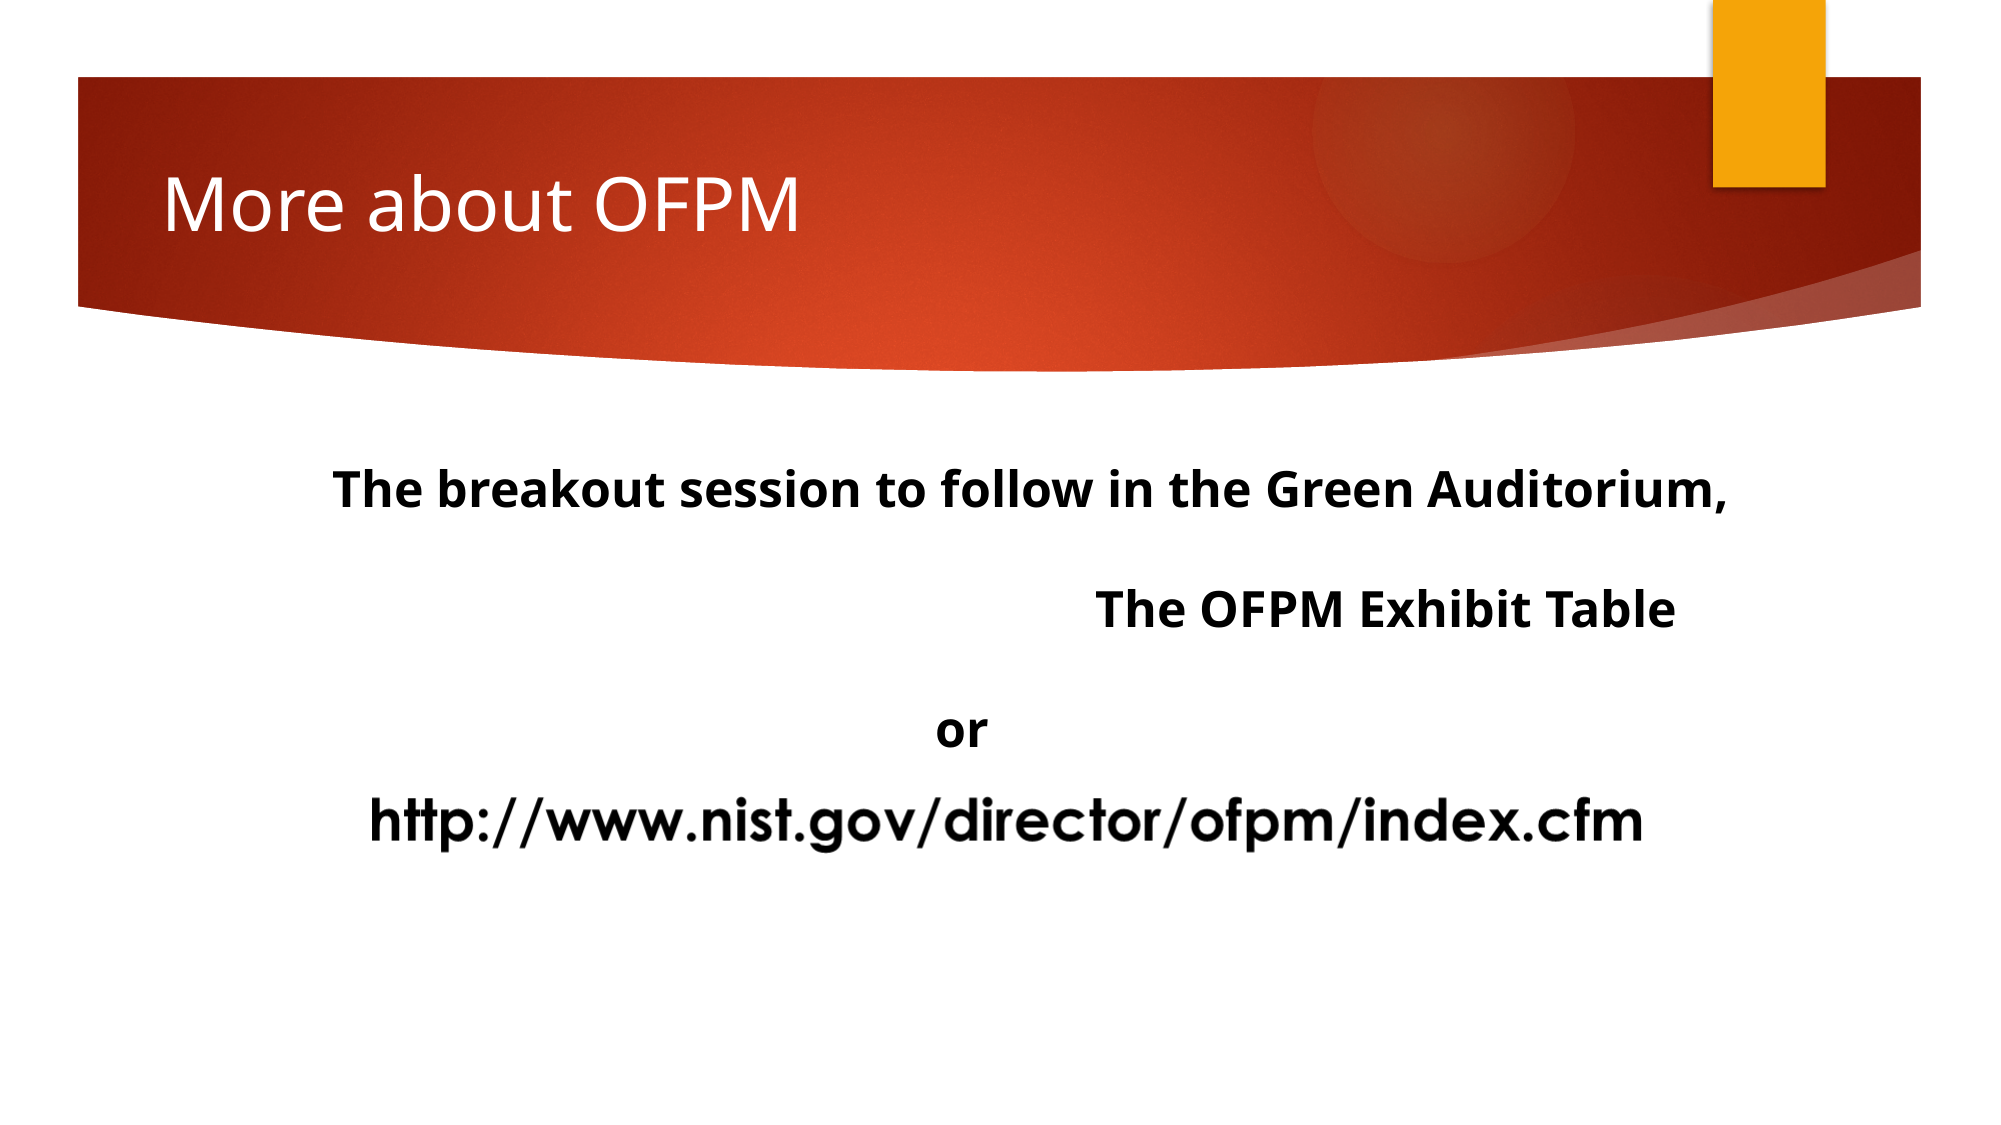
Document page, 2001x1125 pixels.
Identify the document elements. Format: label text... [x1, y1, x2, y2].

text_box More about OFPM [146, 149, 1060, 255]
text_box The breakout session to follow in the Green Auditorium, The OFPM Exhibit Table or [167, 449, 1758, 1035]
picture [332, 765, 1680, 890]
